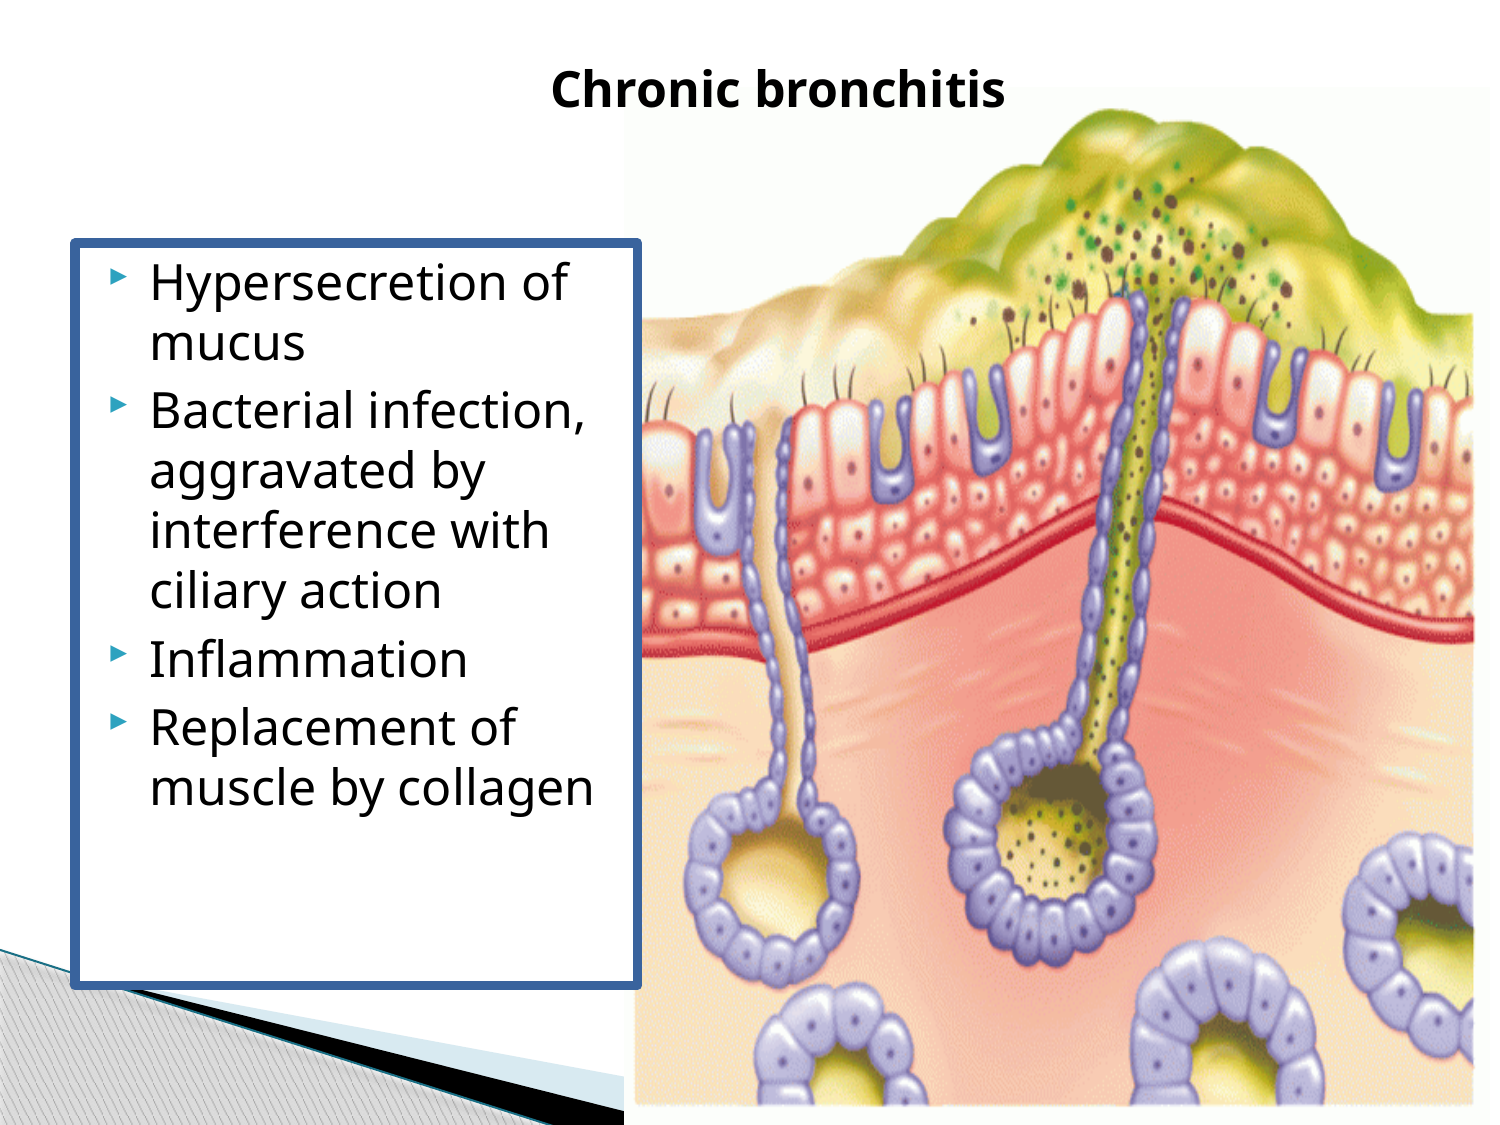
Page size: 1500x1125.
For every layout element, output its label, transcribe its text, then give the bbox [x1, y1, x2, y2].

picture [624, 87, 1490, 1125]
text_box Chronic bronchitis [535, 49, 1022, 125]
list Hypersecretion of mucus Bacterial infection, aggravated by interference with ciliary action Inflammation Replacement of muscle by collagen [70, 238, 618, 990]
